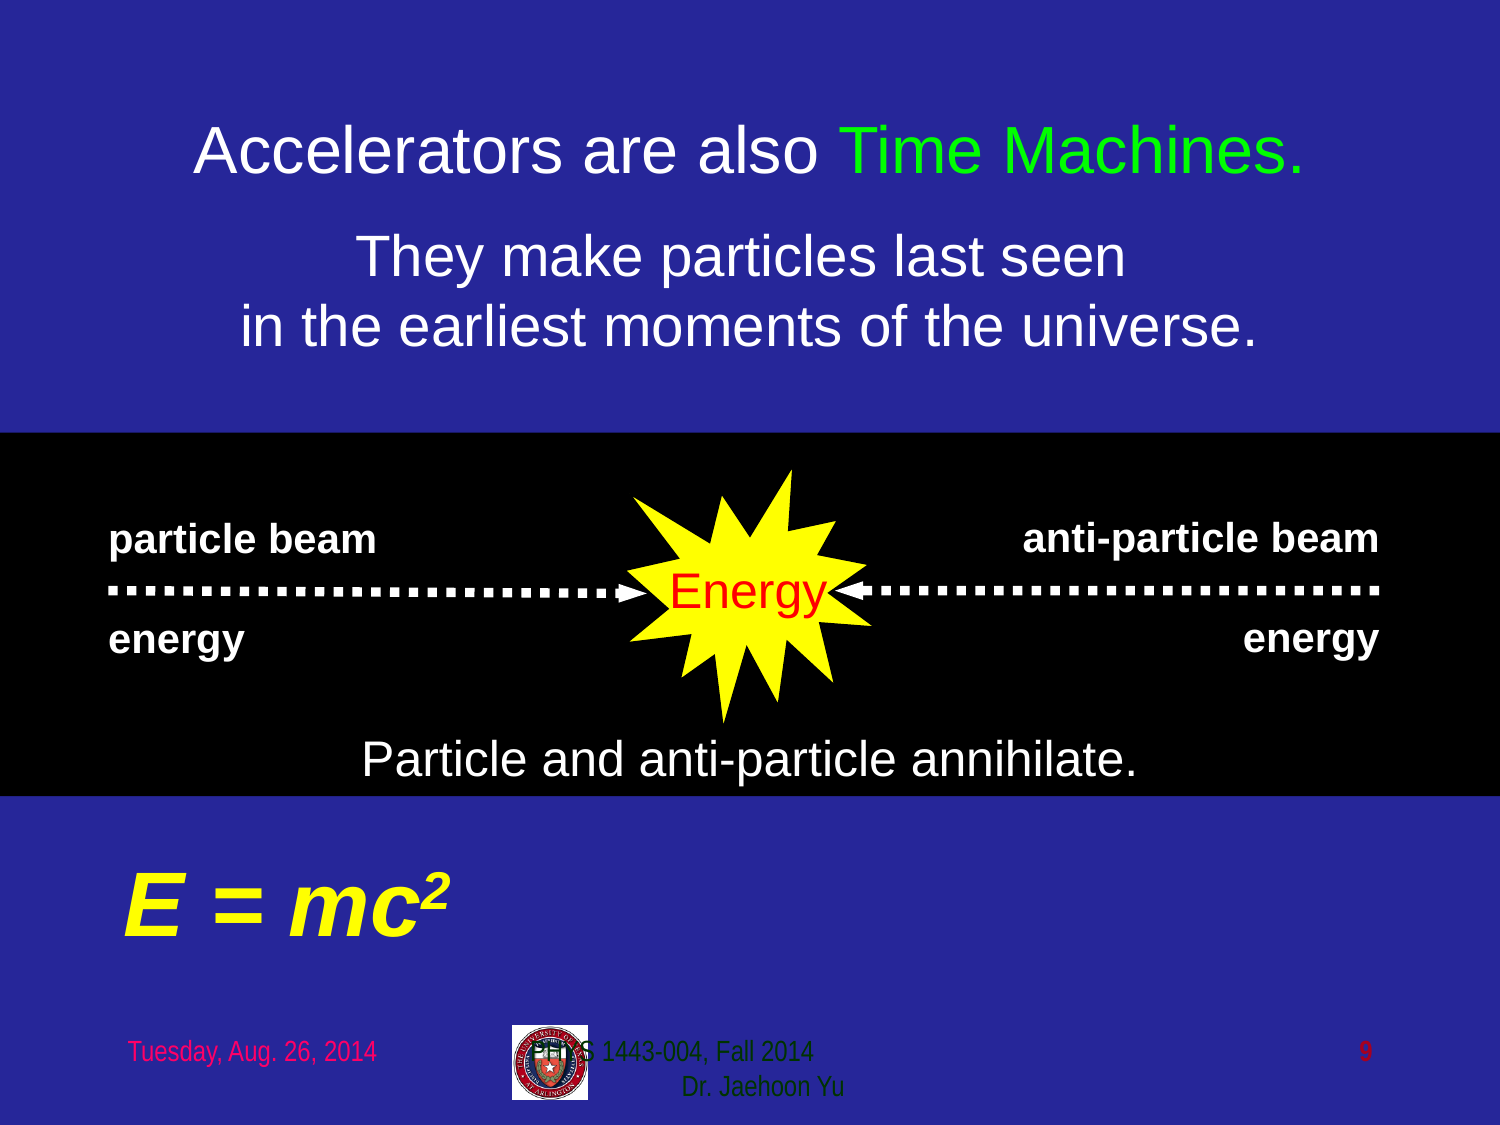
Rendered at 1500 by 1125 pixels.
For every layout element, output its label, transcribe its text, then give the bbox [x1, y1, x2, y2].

text_box Accelerators are also Time Machines. [0, 99, 1500, 195]
text_box Energy [648, 465, 835, 718]
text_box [92, 504, 648, 671]
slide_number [112, 1024, 426, 1101]
text_box E = mc2 [0, 837, 1500, 963]
text_box They make particles last seen in the earliest moments of the universe. [0, 210, 1500, 366]
text_box Energy [629, 493, 647, 504]
text_box Particle and anti-particle annihilate. [0, 718, 1500, 794]
slide_number 9 [1074, 1024, 1388, 1101]
text_box [0, 432, 1500, 718]
footer PHYS 1443-004, Fall 2014 Dr. Jaehoon Yu [512, 1024, 988, 1101]
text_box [834, 502, 1395, 669]
